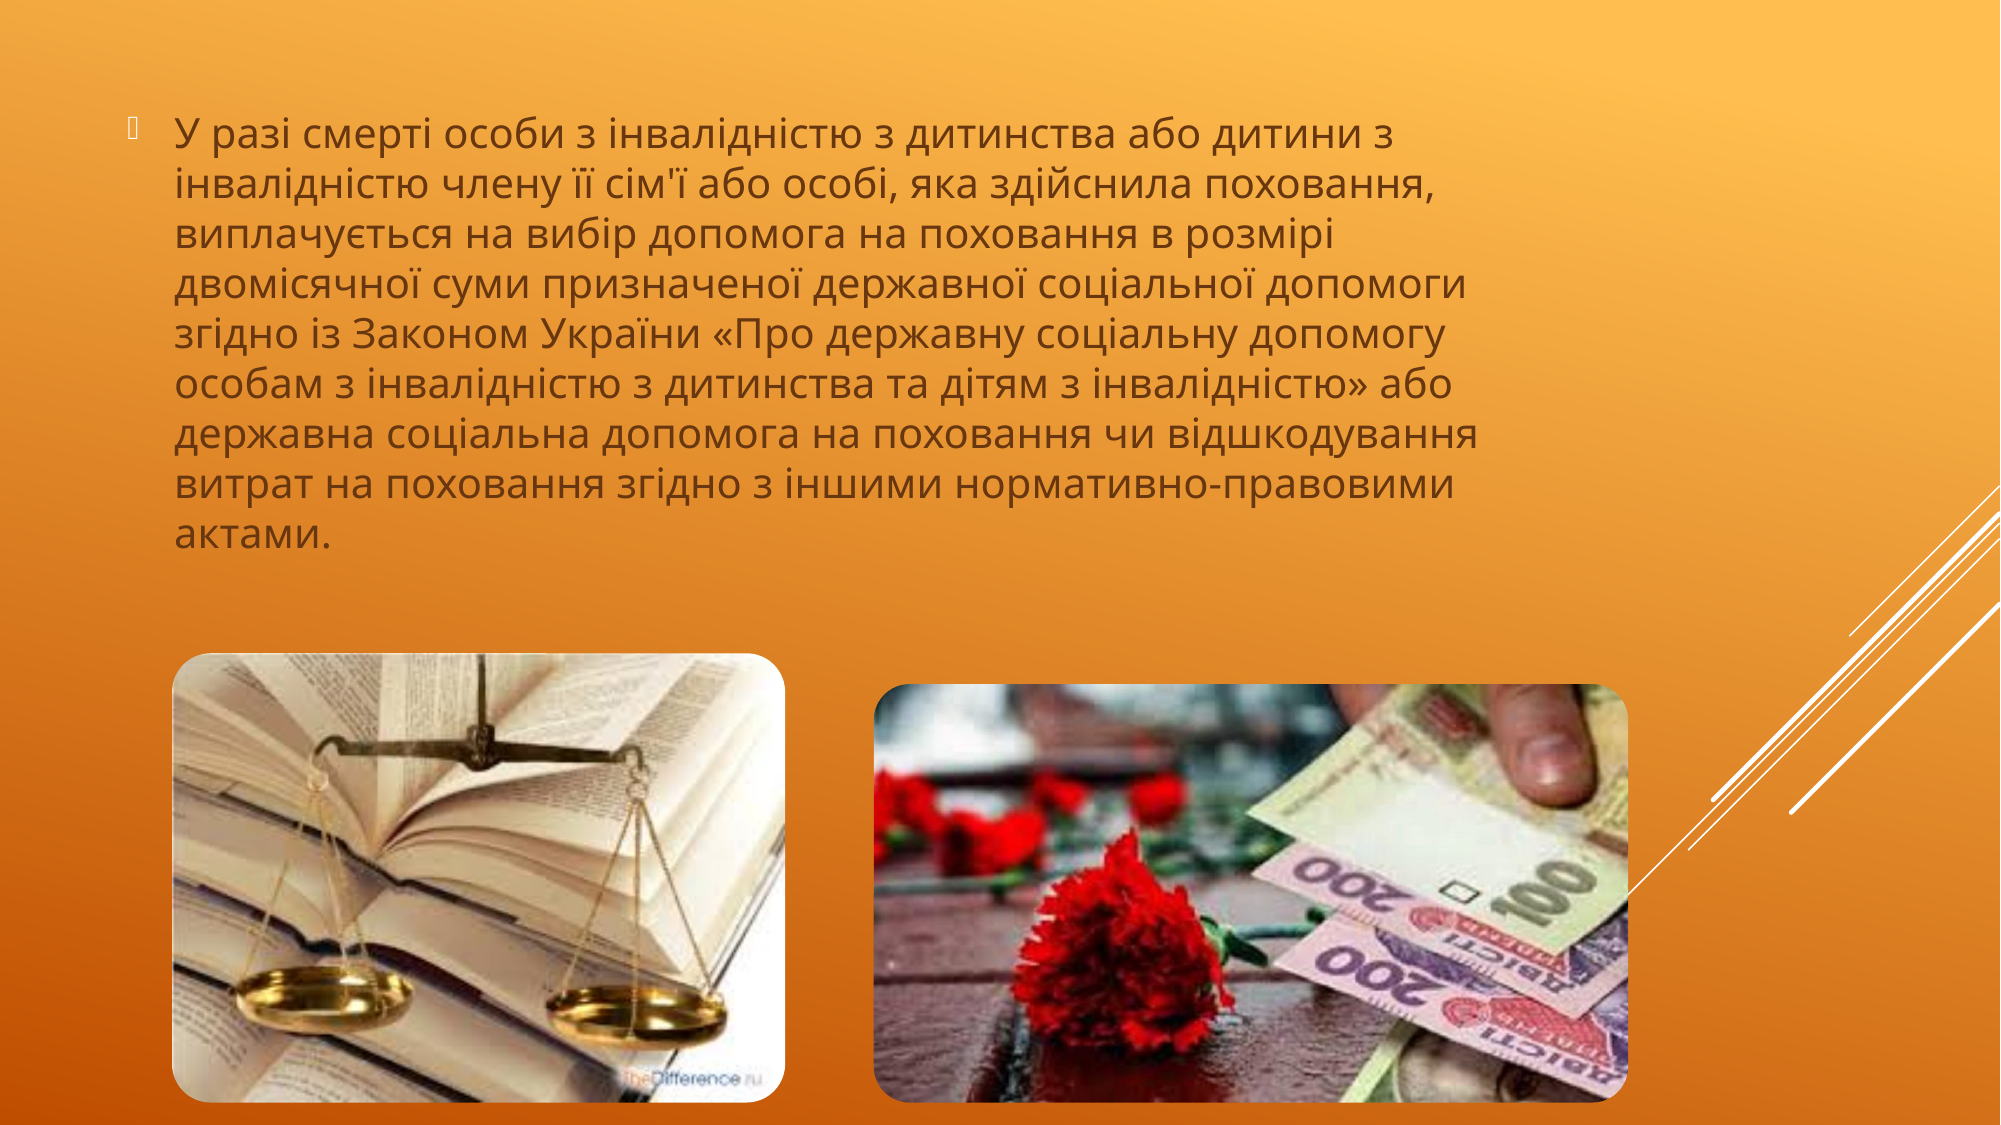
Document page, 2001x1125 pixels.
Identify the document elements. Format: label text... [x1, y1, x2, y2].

picture [873, 683, 1629, 1103]
list У разі смерті особи з інвалідністю з дитинства або дитини з інвалідністю члену її сім'ї або особі, яка здійснила поховання, виплачується на вибір допомога на поховання в розмірі двомісячної суми призначеної державної соціальної допомоги згідно із Законом України «Про державну соціальну допомогу особам з інвалідністю з дитинства та дітям з інвалідністю» або державна соціальна допомога на поховання чи відшкодування витрат на поховання згідно з іншими нормативно-правовими актами. [112, 35, 1513, 629]
picture [171, 653, 786, 1103]
